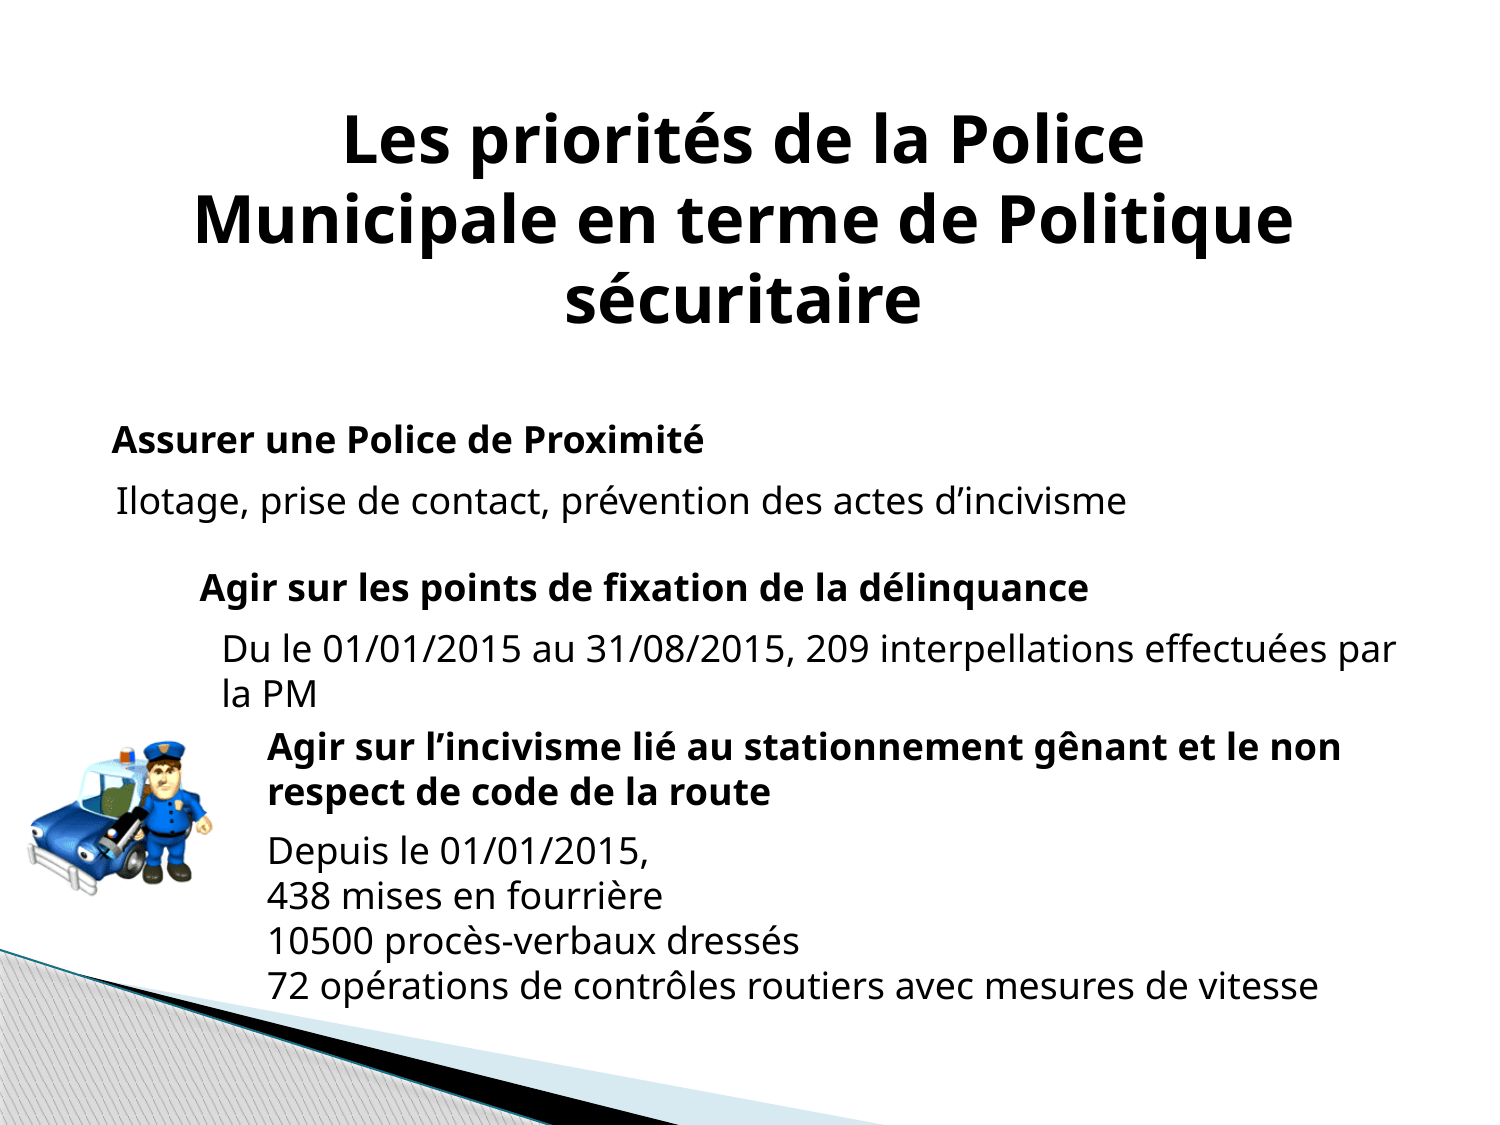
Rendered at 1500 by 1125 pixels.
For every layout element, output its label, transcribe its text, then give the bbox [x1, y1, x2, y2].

text_box Depuis le 01/01/2015, 438 mises en fourrière 10500 procès-verbaux dressés 72 opérations de contrôles routiers avec mesures de vitesse [252, 821, 1493, 1015]
text_box Les priorités de la Police Municipale en terme de Politique sécuritaire [147, 89, 1341, 345]
picture [17, 715, 234, 932]
text_box Agir sur les points de fixation de la délinquance [184, 557, 1425, 617]
text_box Assurer une Police de Proximité [96, 408, 1338, 469]
text_box Ilotage, prise de contact, prévention des actes d’incivisme [101, 469, 1342, 529]
text_box Du le 01/01/2015 au 31/08/2015, 209 interpellations effectuées par la PM [206, 617, 1424, 723]
text_box Agir sur l’incivisme lié au stationnement gênant et le non respect de code de la route [252, 715, 1493, 821]
